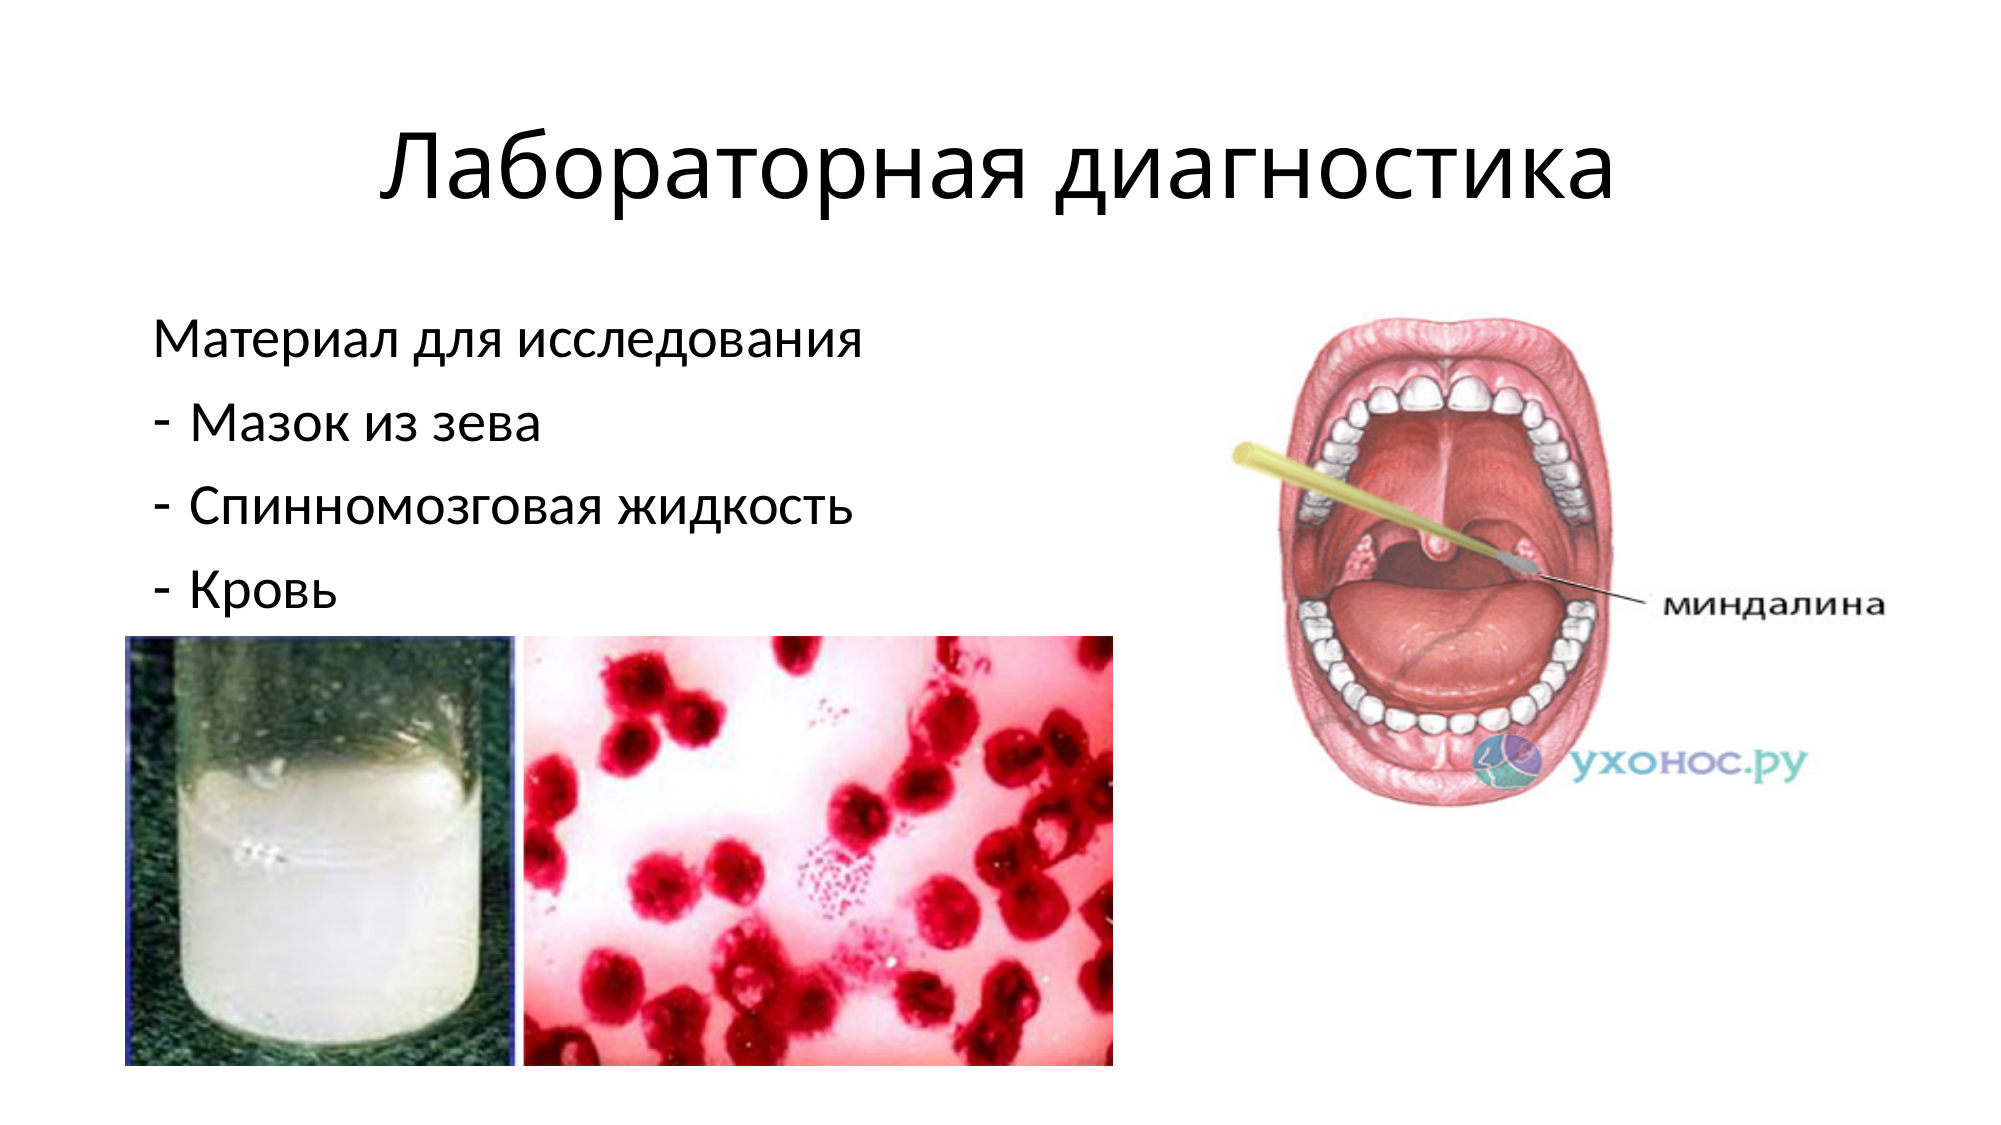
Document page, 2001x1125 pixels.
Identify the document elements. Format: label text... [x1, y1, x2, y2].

list Материал для исследования Мазок из зева Спинномозговая жидкость Кровь [137, 299, 1863, 1014]
picture [125, 636, 1113, 1066]
title Лабораторная диагностика [137, 59, 1863, 278]
picture [1177, 299, 1916, 825]
